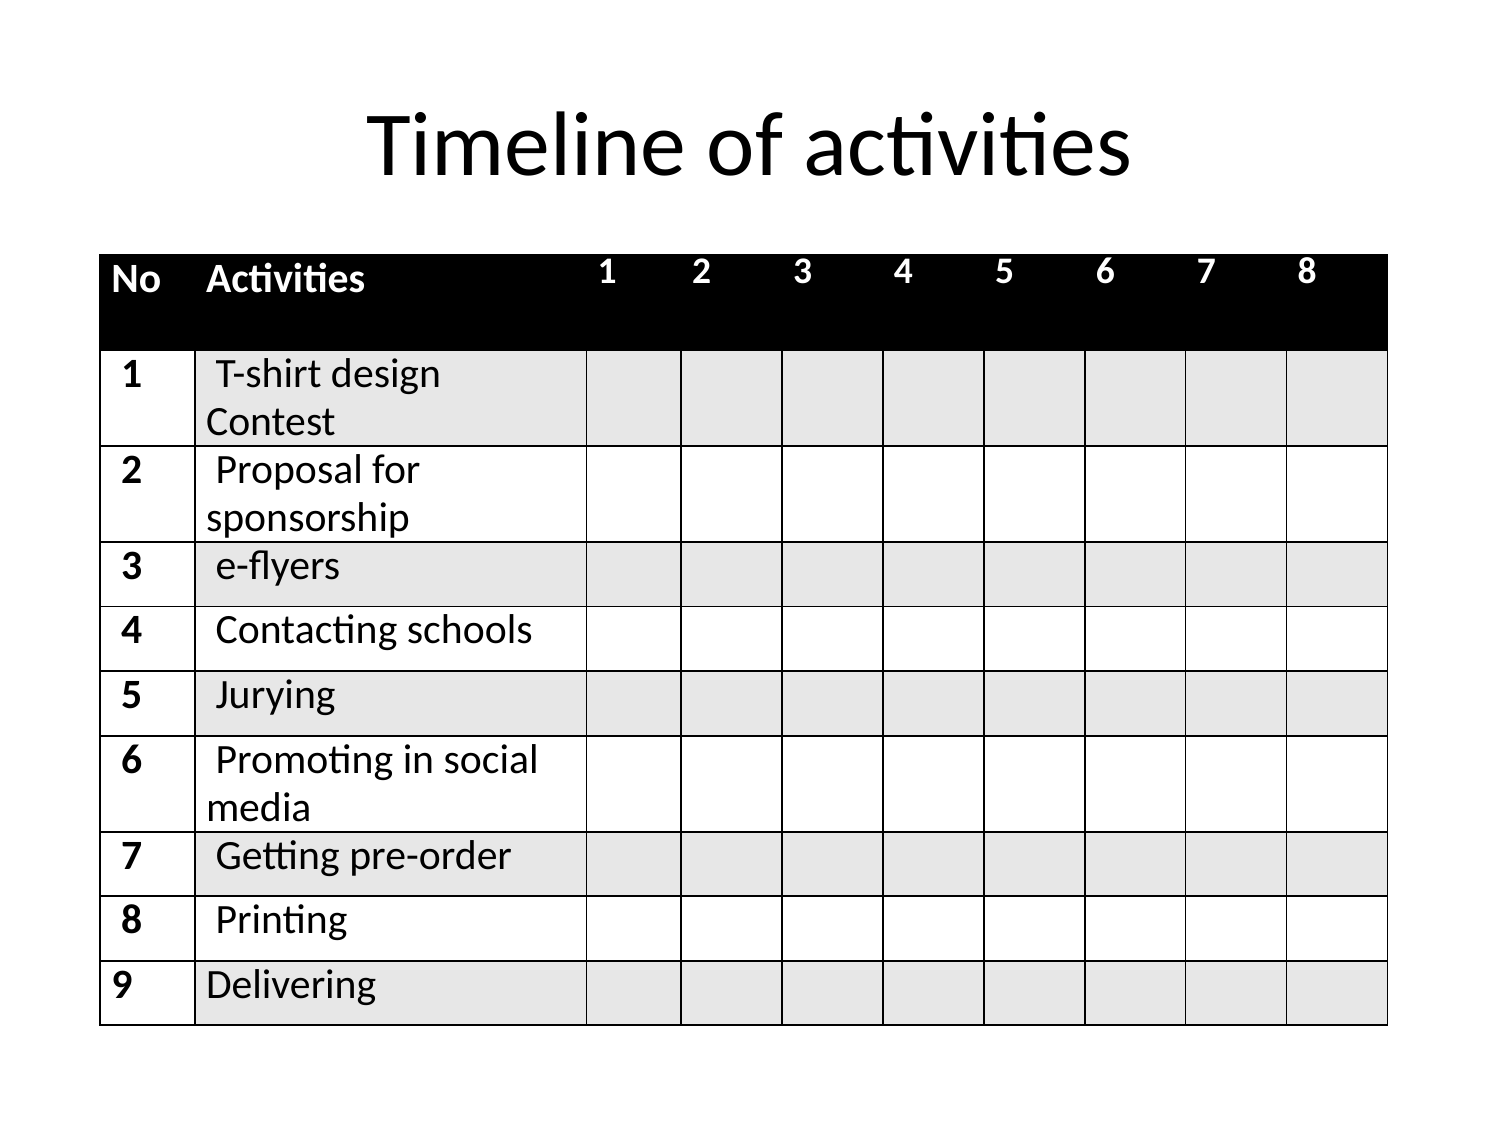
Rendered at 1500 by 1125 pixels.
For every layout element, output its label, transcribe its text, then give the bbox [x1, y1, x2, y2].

table_cell [587, 962, 680, 1024]
table_cell [682, 672, 781, 735]
table_cell [1086, 897, 1185, 960]
table_cell [1287, 447, 1387, 541]
table_cell [884, 737, 983, 831]
table_cell Delivering [196, 962, 586, 1024]
table_header No [101, 256, 194, 349]
table_cell [783, 607, 882, 670]
table_cell [783, 897, 882, 960]
table_cell 2 [101, 447, 194, 541]
table_header 3 [783, 256, 882, 349]
table_header 4 [884, 256, 983, 349]
table_cell [682, 737, 781, 831]
table_cell [985, 897, 1084, 960]
table_cell [783, 672, 882, 735]
table_cell T-shirt design Contest [196, 351, 586, 445]
table_cell [884, 447, 983, 541]
table_cell [1186, 833, 1286, 895]
table_cell Printing [196, 897, 586, 960]
table_cell [682, 607, 781, 670]
table_header 7 [1186, 256, 1286, 349]
table_cell 6 [101, 737, 194, 831]
table_cell [985, 351, 1084, 445]
table_cell [884, 962, 983, 1024]
table_cell [1086, 962, 1185, 1024]
table_cell [1086, 543, 1185, 606]
table_cell [1086, 737, 1185, 831]
table_cell [985, 543, 1084, 606]
table_cell [884, 833, 983, 895]
table_cell [985, 447, 1084, 541]
table_cell [1287, 833, 1387, 895]
table_cell 4 [101, 607, 194, 670]
table_cell 9 [101, 962, 194, 1024]
table_header 2 [682, 256, 781, 349]
table_cell Proposal for sponsorship [196, 447, 586, 541]
table_cell [1186, 897, 1286, 960]
table_cell [587, 737, 680, 831]
table_cell [587, 351, 680, 445]
table_cell [587, 607, 680, 670]
table_cell [783, 543, 882, 606]
table_header 6 [1086, 256, 1185, 349]
table_cell [1186, 607, 1286, 670]
table_cell Jurying [196, 672, 586, 735]
table_cell [884, 543, 983, 606]
table_cell Contacting schools [196, 607, 586, 670]
table_cell [783, 737, 882, 831]
title Timeline of activities [75, 45, 1425, 233]
table_cell [884, 897, 983, 960]
table_cell [1086, 351, 1185, 445]
table_header 8 [1287, 256, 1387, 349]
table_cell 3 [101, 543, 194, 606]
table_cell [1287, 962, 1387, 1024]
table_cell [1186, 543, 1286, 606]
table_cell [1086, 607, 1185, 670]
table_header 5 [985, 256, 1084, 349]
table_cell 7 [101, 833, 194, 895]
table_cell [783, 351, 882, 445]
table_cell [1287, 897, 1387, 960]
table_cell [1287, 672, 1387, 735]
table_cell [884, 351, 983, 445]
table_cell [783, 833, 882, 895]
table_cell [682, 897, 781, 960]
table_cell [884, 672, 983, 735]
table_cell e-flyers [196, 543, 586, 606]
table_cell [985, 962, 1084, 1024]
table_cell [587, 833, 680, 895]
table_cell [1186, 447, 1286, 541]
table_cell 1 [101, 351, 194, 445]
table_cell [682, 543, 781, 606]
table_cell 8 [101, 897, 194, 960]
table_cell [783, 962, 882, 1024]
table_cell [1086, 672, 1185, 735]
table_cell [587, 447, 680, 541]
table_cell Getting pre-order [196, 833, 586, 895]
table_cell [1287, 737, 1387, 831]
table_cell [587, 897, 680, 960]
table_cell [985, 737, 1084, 831]
table_cell [1287, 607, 1387, 670]
table_cell [682, 962, 781, 1024]
table_header 1 [587, 256, 680, 349]
table_cell [1086, 833, 1185, 895]
table_cell [682, 447, 781, 541]
table_cell [587, 672, 680, 735]
table_cell [587, 543, 680, 606]
table_cell [884, 607, 983, 670]
table_cell [682, 351, 781, 445]
table_header Activities [196, 256, 586, 349]
table_cell [783, 447, 882, 541]
table_cell [1186, 351, 1286, 445]
table_cell [985, 833, 1084, 895]
table_cell [985, 672, 1084, 735]
table_cell [1186, 962, 1286, 1024]
table_cell [1186, 737, 1286, 831]
table_cell 5 [101, 672, 194, 735]
table_cell [1287, 351, 1387, 445]
table_cell [1186, 672, 1286, 735]
table_cell [1287, 543, 1387, 606]
table_cell [1086, 447, 1185, 541]
table_cell [682, 833, 781, 895]
table_cell [985, 607, 1084, 670]
table_cell Promoting in social media [196, 737, 586, 831]
